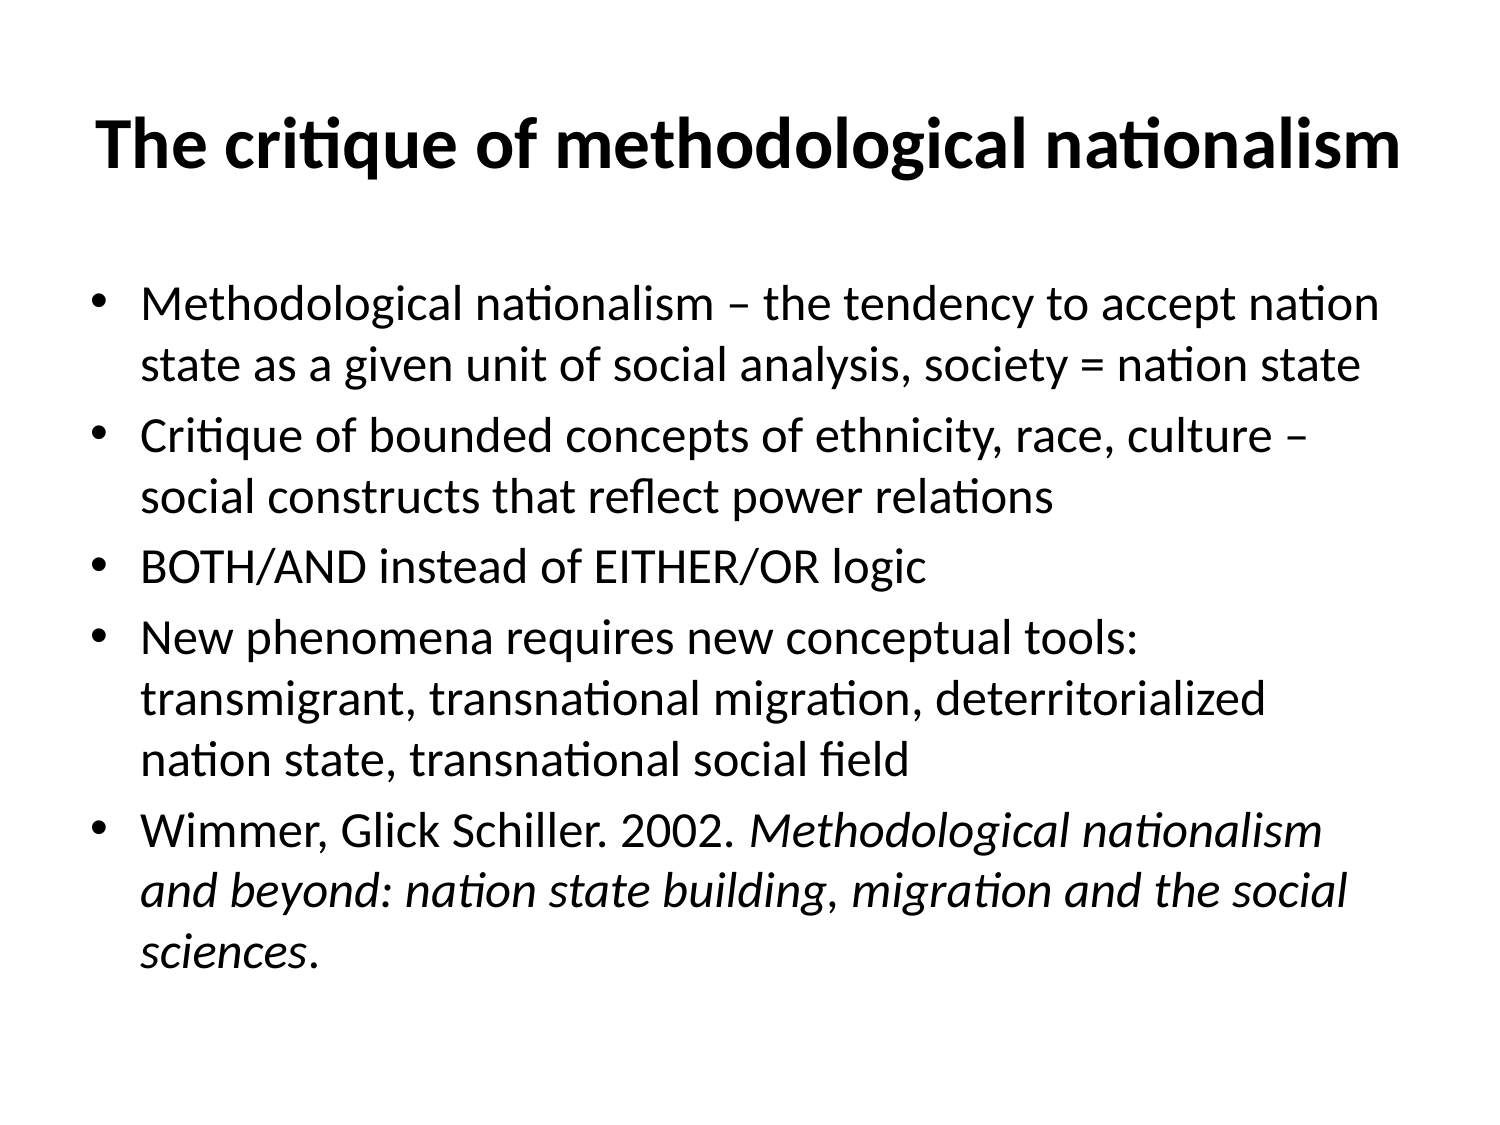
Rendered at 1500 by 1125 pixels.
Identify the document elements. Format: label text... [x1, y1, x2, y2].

title The critique of methodological nationalism [75, 45, 1425, 233]
list Methodological nationalism – the tendency to accept nation state as a given unit of social analysis, society = nation state Critique of bounded concepts of ethnicity, race, culture – social constructs that reflect power relations BOTH/AND instead of EITHER/OR logic New phenomena requires new conceptual tools: transmigrant, transnational migration, deterritorialized nation state, transnational social field Wimmer, Glick Schiller. 2002. Methodological nationalism and beyond: nation state building, migration and the social sciences. [75, 262, 1425, 1005]
